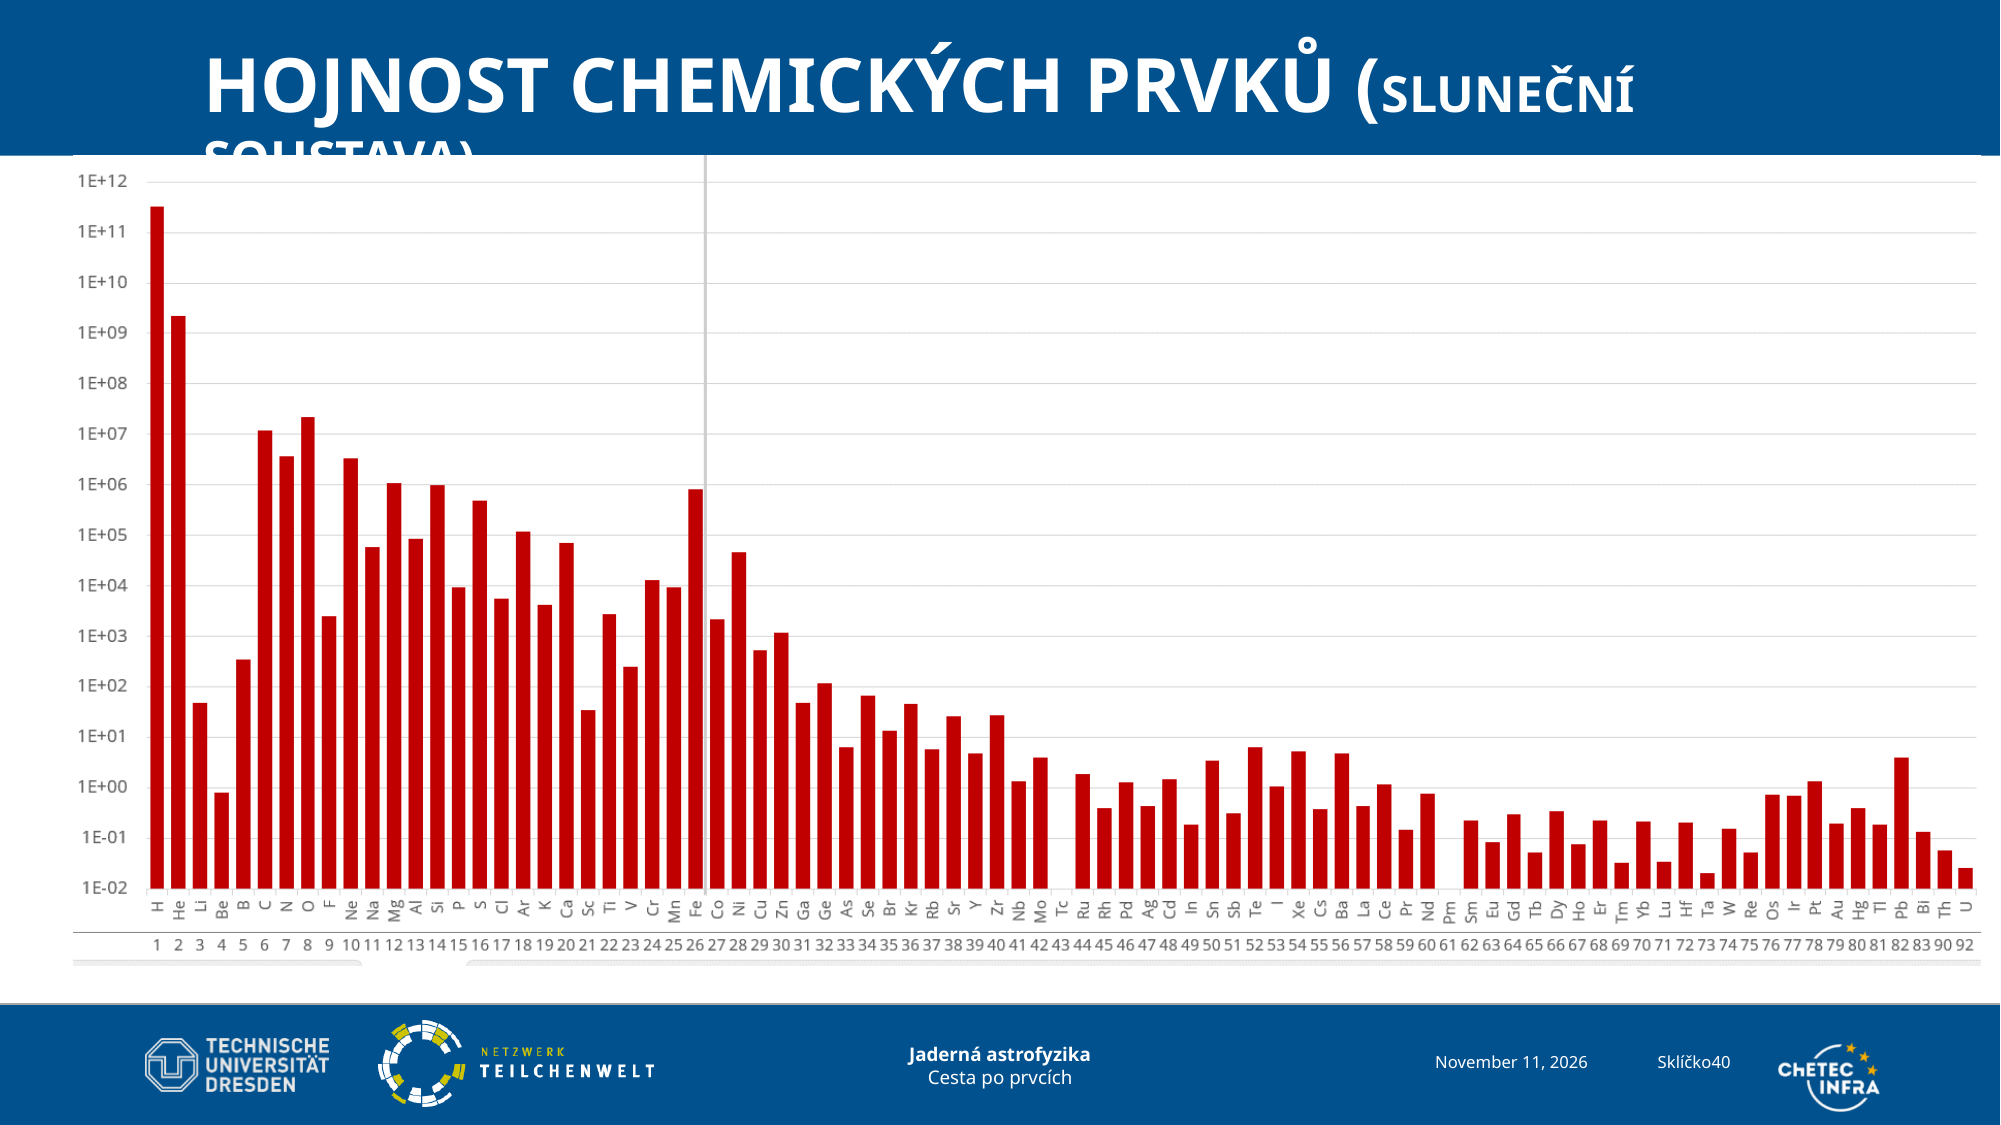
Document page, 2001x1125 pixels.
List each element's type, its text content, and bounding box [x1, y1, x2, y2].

title Hojnost chemických prvků (sluneční soustava) [203, 56, 1880, 155]
picture [378, 1020, 654, 1107]
picture [73, 155, 1981, 966]
picture [1778, 1033, 1880, 1121]
